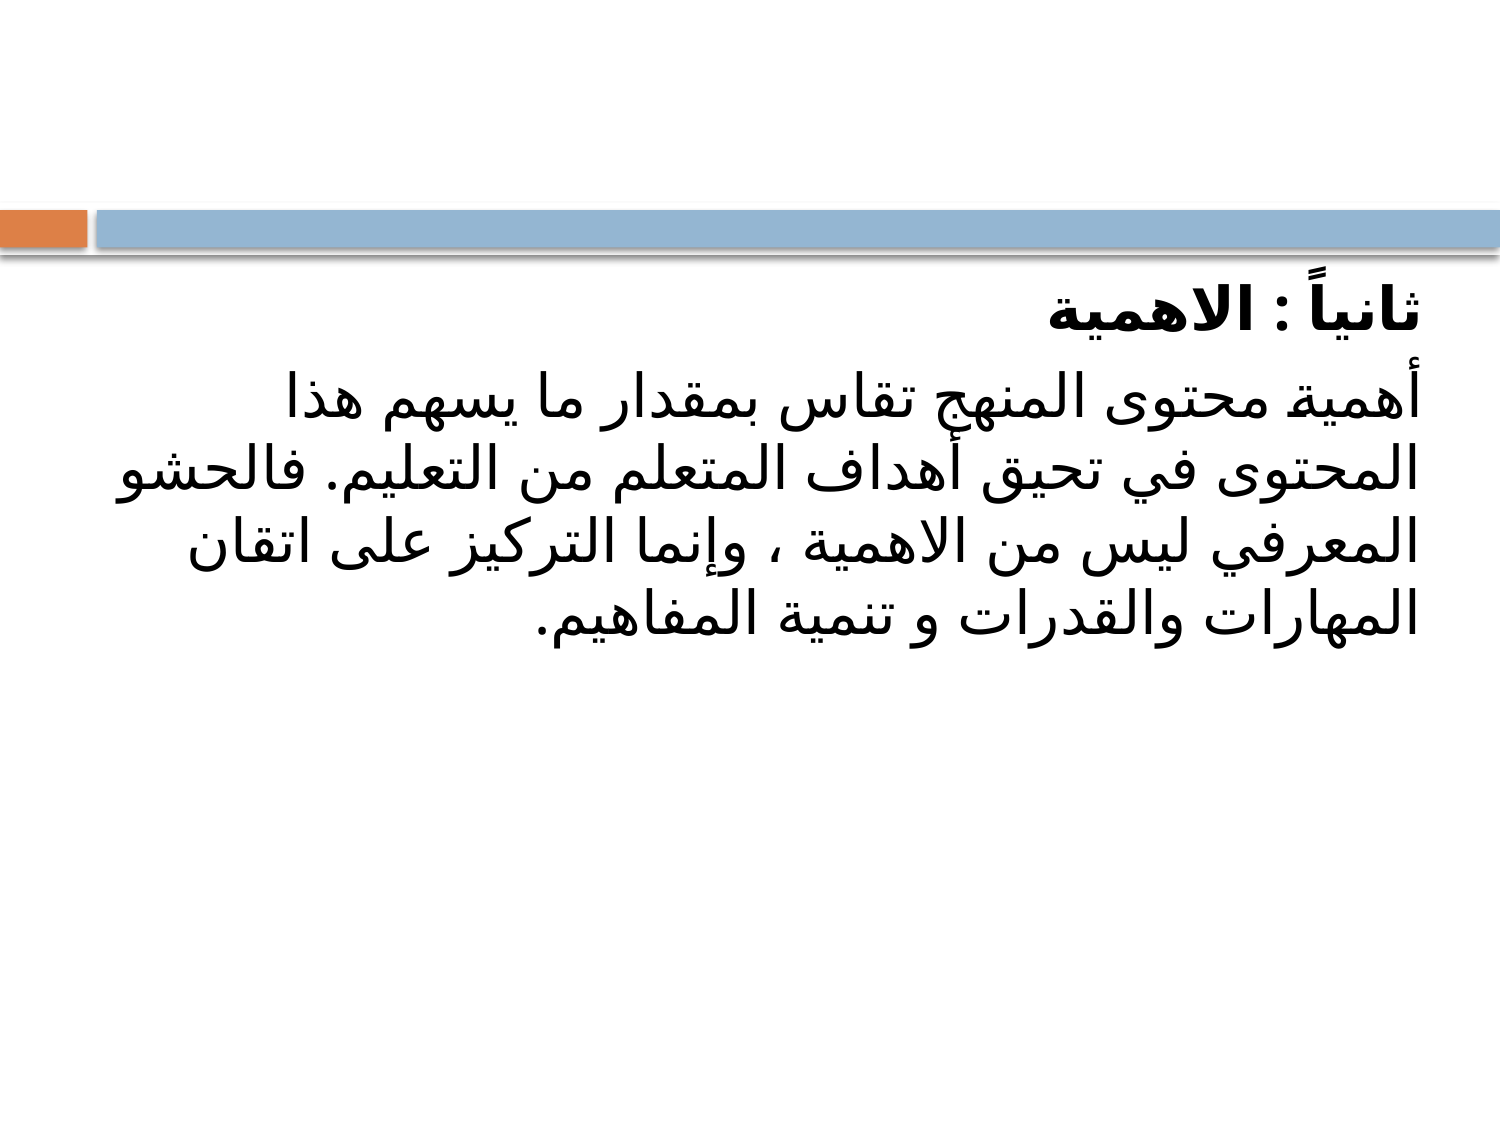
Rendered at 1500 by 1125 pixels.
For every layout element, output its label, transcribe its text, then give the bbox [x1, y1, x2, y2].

list ثانياً : الاهمية أهمية محتوى المنهج تقاس بمقدار ما يسهم هذا المحتوى في تحيق أهداف المتعلم من التعليم. فالحشو المعرفي ليس من الاهمية ، وإنما التركيز على اتقان المهارات والقدرات و تنمية المفاهيم. [100, 262, 1438, 1000]
